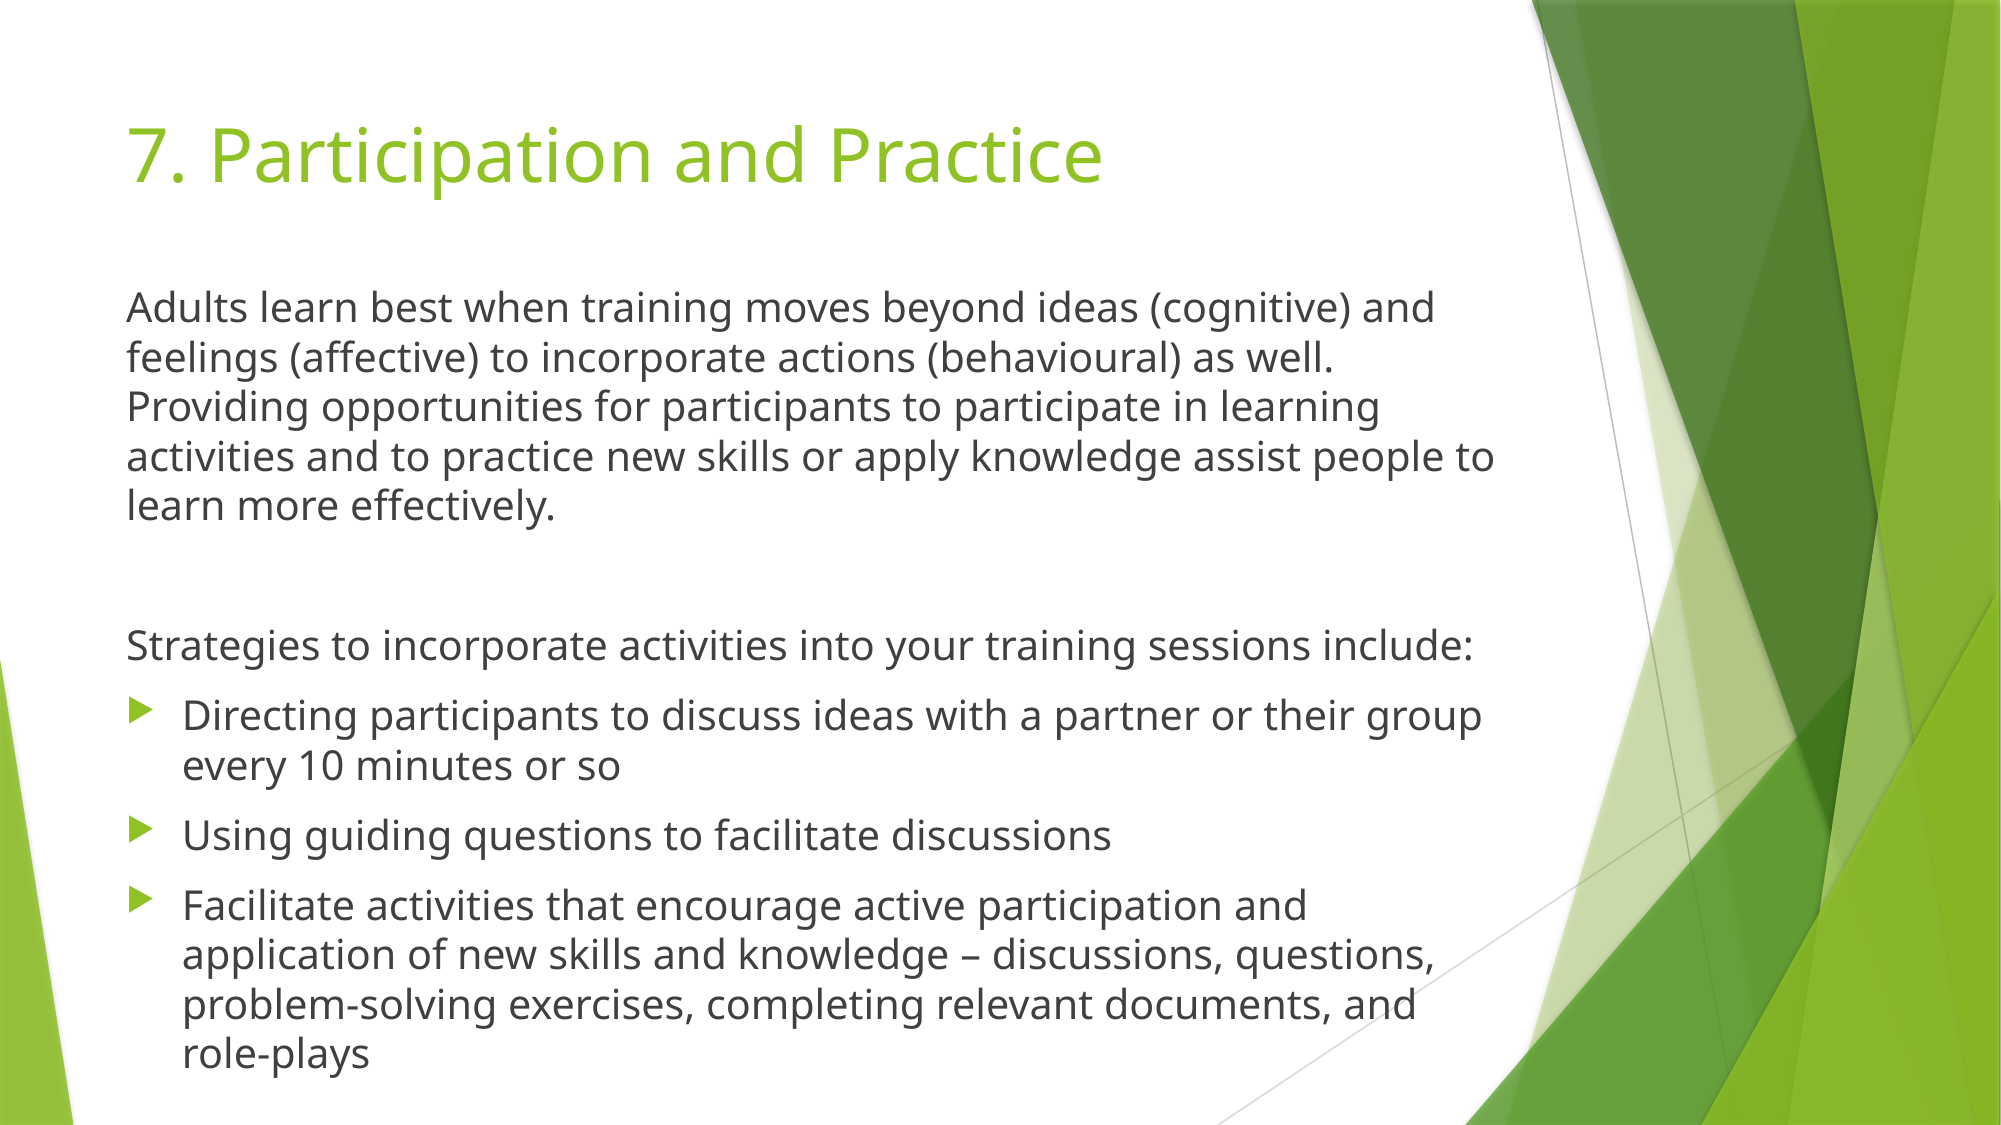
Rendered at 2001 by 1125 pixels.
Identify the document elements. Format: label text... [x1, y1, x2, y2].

list Adults learn best when training moves beyond ideas (cognitive) and feelings (affective) to incorporate actions (behavioural) as well. Providing opportunities for participants to participate in learning activities and to practice new skills or apply knowledge assist people to learn more effectively. Strategies to incorporate activities into your training sessions include: Directing participants to discuss ideas with a partner or their group every 10 minutes or so Using guiding questions to facilitate discussions Facilitate activities that encourage active participation and application of new skills and knowledge – discussions, questions, problem-solving exercises, completing relevant documents, and role-plays [111, 273, 1522, 1085]
title 7. Participation and Practice [111, 99, 1522, 273]
